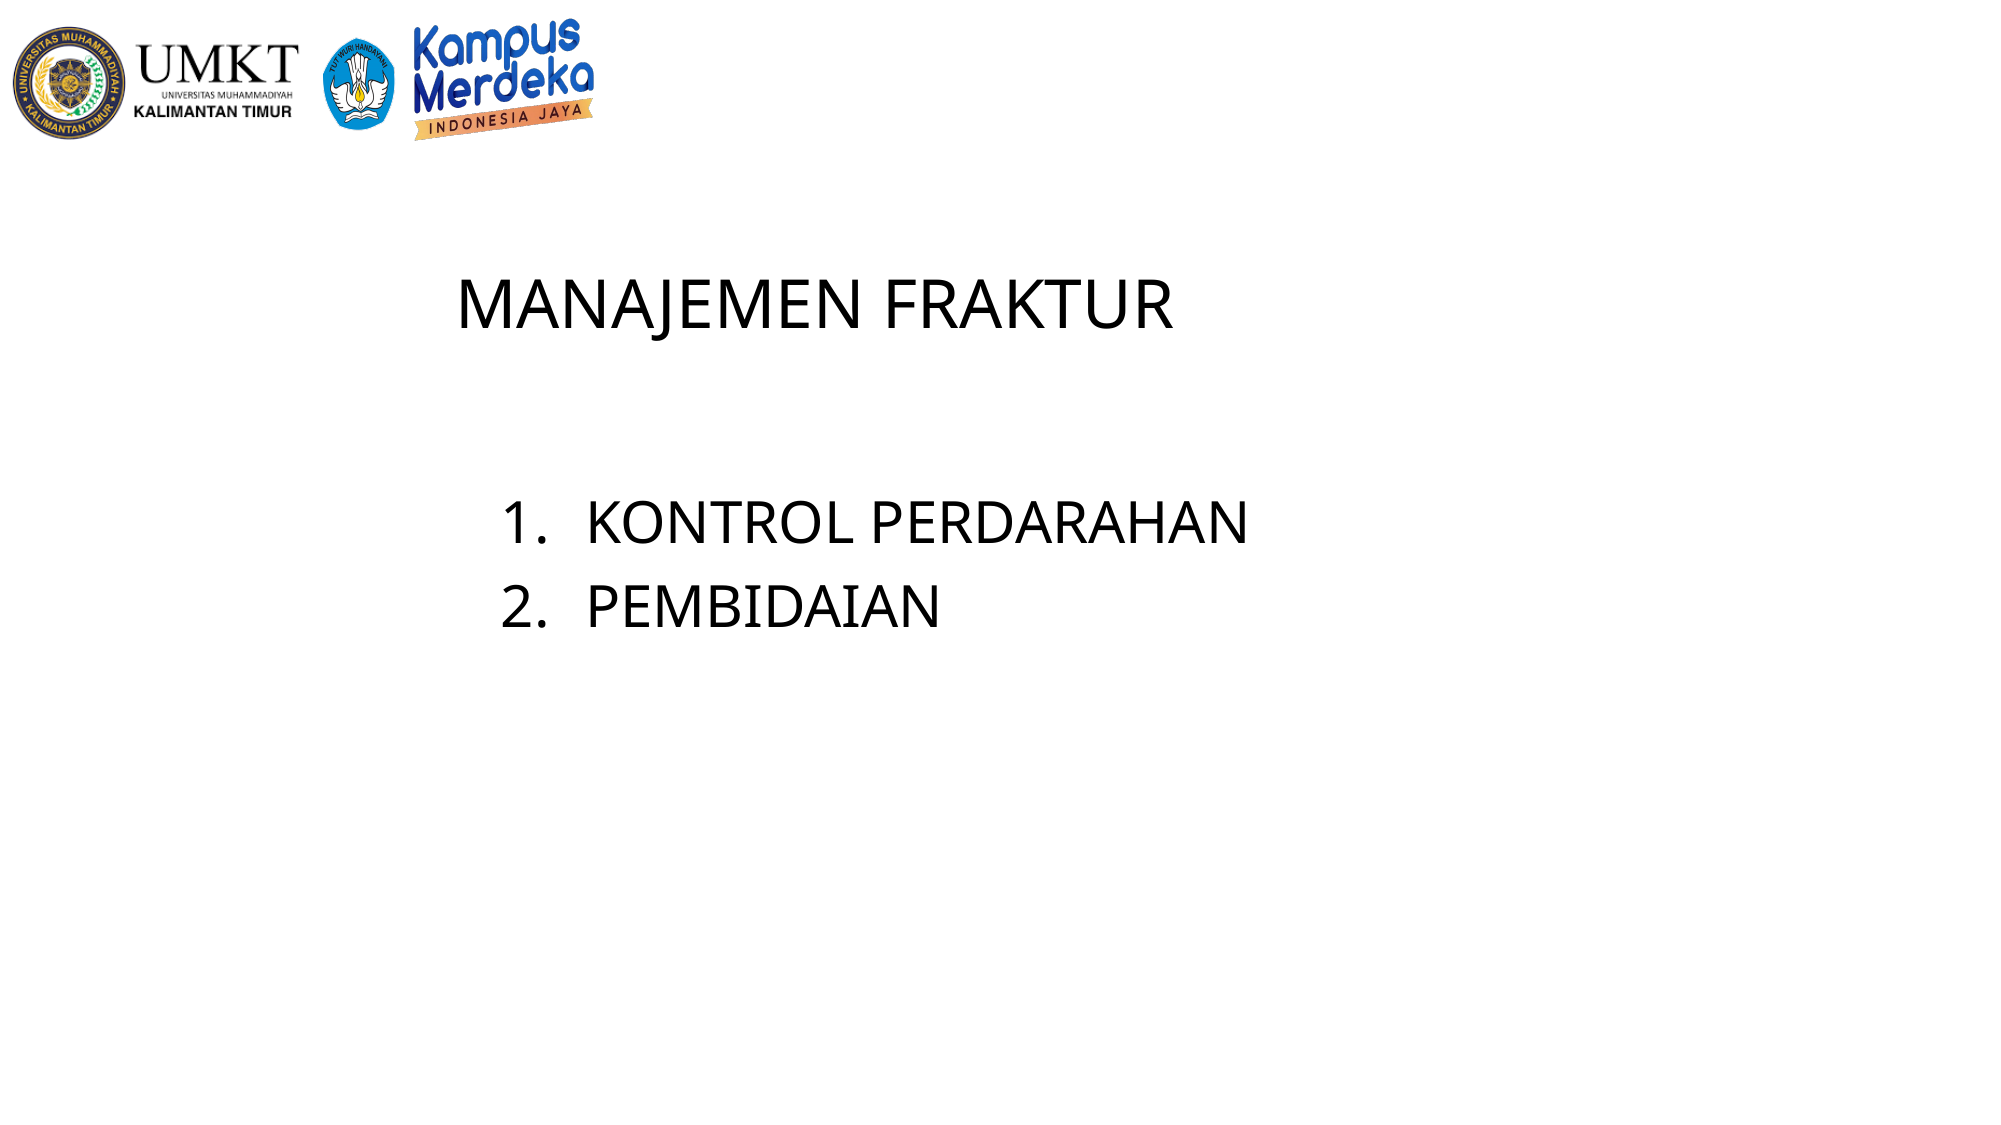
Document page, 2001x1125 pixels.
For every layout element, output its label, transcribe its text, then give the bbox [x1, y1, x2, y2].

list KONTROL PERDARAHAN PEMBIDAIAN [485, 485, 1515, 698]
title MANAJEMEN FRAKTUR [440, 261, 1469, 434]
picture [0, 0, 595, 181]
